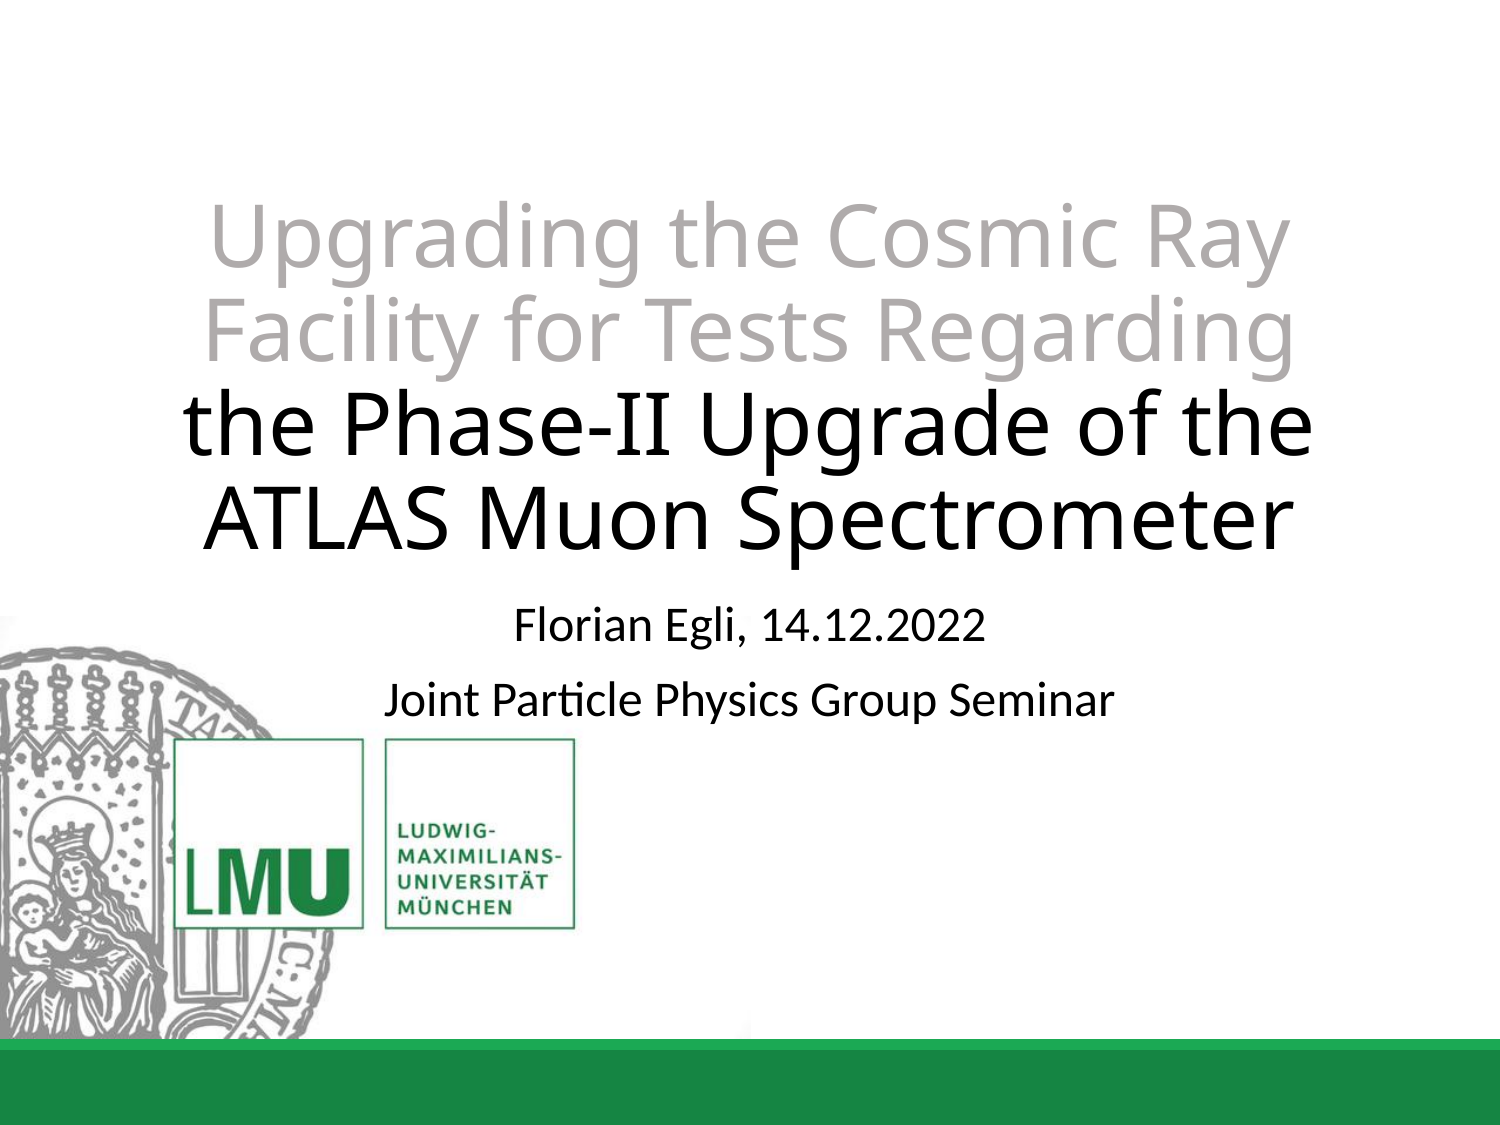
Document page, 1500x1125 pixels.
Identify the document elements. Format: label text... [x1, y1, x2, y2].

title Upgrading the Cosmic Ray Facility for Tests Regarding the Phase-II Upgrade of the ATLAS Muon Spectrometer [112, 184, 1388, 576]
subtitle Florian Egli, 14.12.2022 Joint Particle Physics Group Seminar [187, 590, 1313, 863]
picture [0, 616, 751, 1039]
